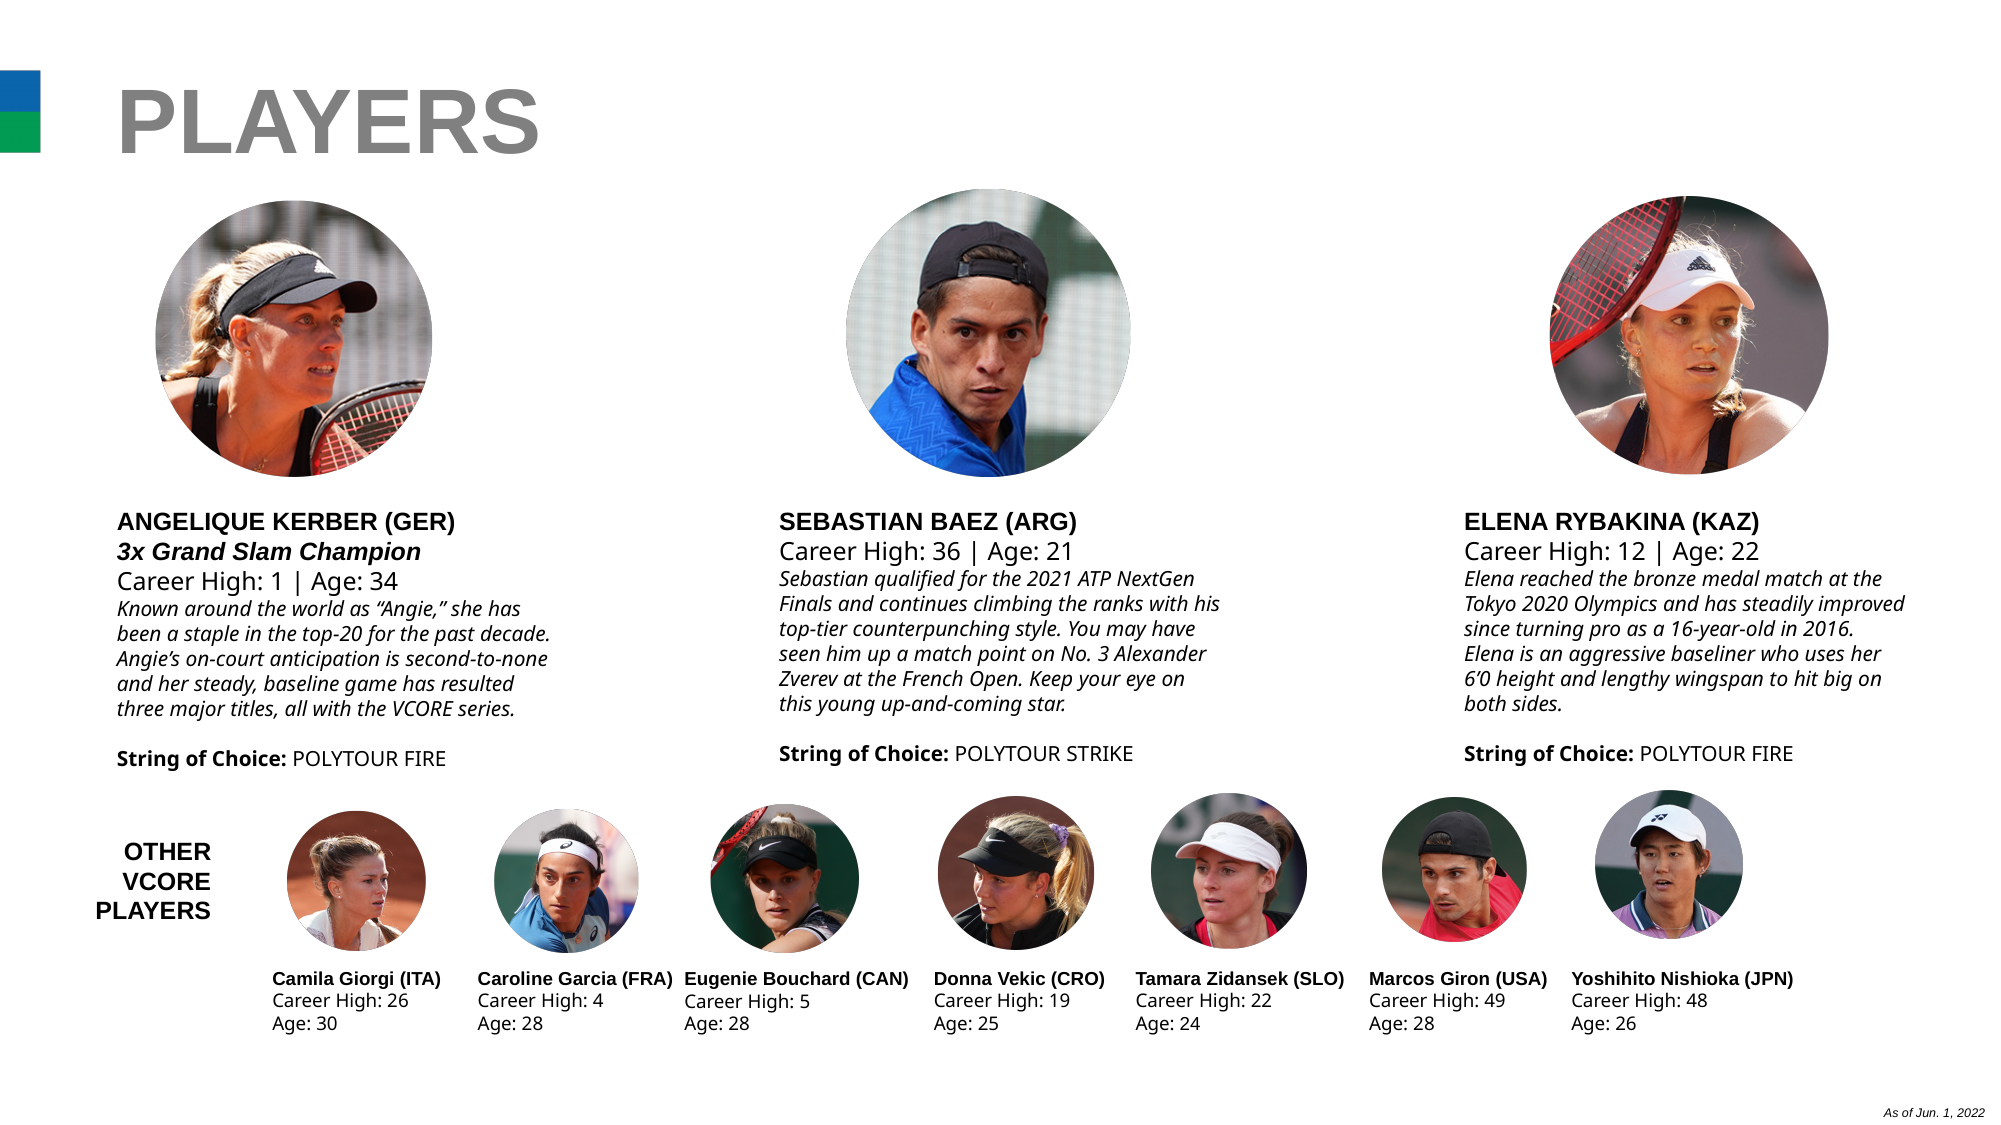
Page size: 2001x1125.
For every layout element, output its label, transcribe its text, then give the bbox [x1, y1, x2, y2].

text_box As of Jun. 1, 2022 [1841, 1097, 2000, 1125]
picture [931, 796, 1100, 958]
text_box ANGELIQUE KERBER (GER) 3x Grand Slam Champion Career High: 1 | Age: 34 Known around the world as “Angie,” she has been a staple in the top-20 for the past decade. Angie’s on-court anticipation is second-to-none and her steady, baseline game has resulted three major titles, all with the VCORE series. String of Choice: POLYTOUR FIRE [101, 498, 575, 778]
text_box Eugenie Bouchard (CAN) Career High: 5 Age: 28 [697, 959, 933, 1042]
picture [1151, 786, 1314, 958]
text_box Donna Vekic (CRO) Career High: 19 Age: 25 [933, 959, 1126, 1042]
picture [119, 137, 570, 479]
text_box Yoshihito Nishioka (JPN) Career High: 48 Age: 26 [1578, 959, 1820, 1042]
text_box ELENA RYBAKINA (KAZ) Career High: 12 | Age: 22 Elena reached the bronze medal match at the Tokyo 2020 Olympics and has steadily improved since turning pro as a 16-year-old in 2016. Elena is an aggressive baseliner who uses her 6’0 height and lengthy wingspan to hit big on both sides. String of Choice: POLYTOUR FIRE [1449, 569, 1922, 773]
picture [1382, 751, 1743, 978]
text_box Caroline Garcia (FRA) Career High: 4 Age: 28 [462, 959, 697, 1042]
picture [487, 802, 644, 960]
text_box Marcos Giron (USA) Career High: 49 Age: 28 [1368, 959, 1578, 1042]
picture [828, 175, 1140, 488]
picture [0, 70, 41, 153]
text_box SEBASTIAN BAEZ (ARG) Career High: 36 | Age: 21 Sebastian qualified for the 2021 ATP NextGen Finals and continues climbing the ranks with his top-tier counterpunching style. You may have seen him up a match point on No. 3 Alexander Zverev at the French Open. Keep your eye on this young up-and-coming star. String of Choice: POLYTOUR STRIKE [764, 498, 1237, 773]
text_box OTHER VCORE PLAYERS [3, 827, 226, 933]
title PLAYERS [101, 59, 1827, 188]
text_box Camila Giorgi (ITA) Career High: 26 Age: 30 [257, 959, 458, 1042]
picture [276, 802, 439, 951]
picture [706, 804, 859, 953]
text_box Tamara Zidansek (SLO) Career High: 22 Age: 24 [1126, 959, 1368, 1042]
picture [1378, 196, 2000, 569]
